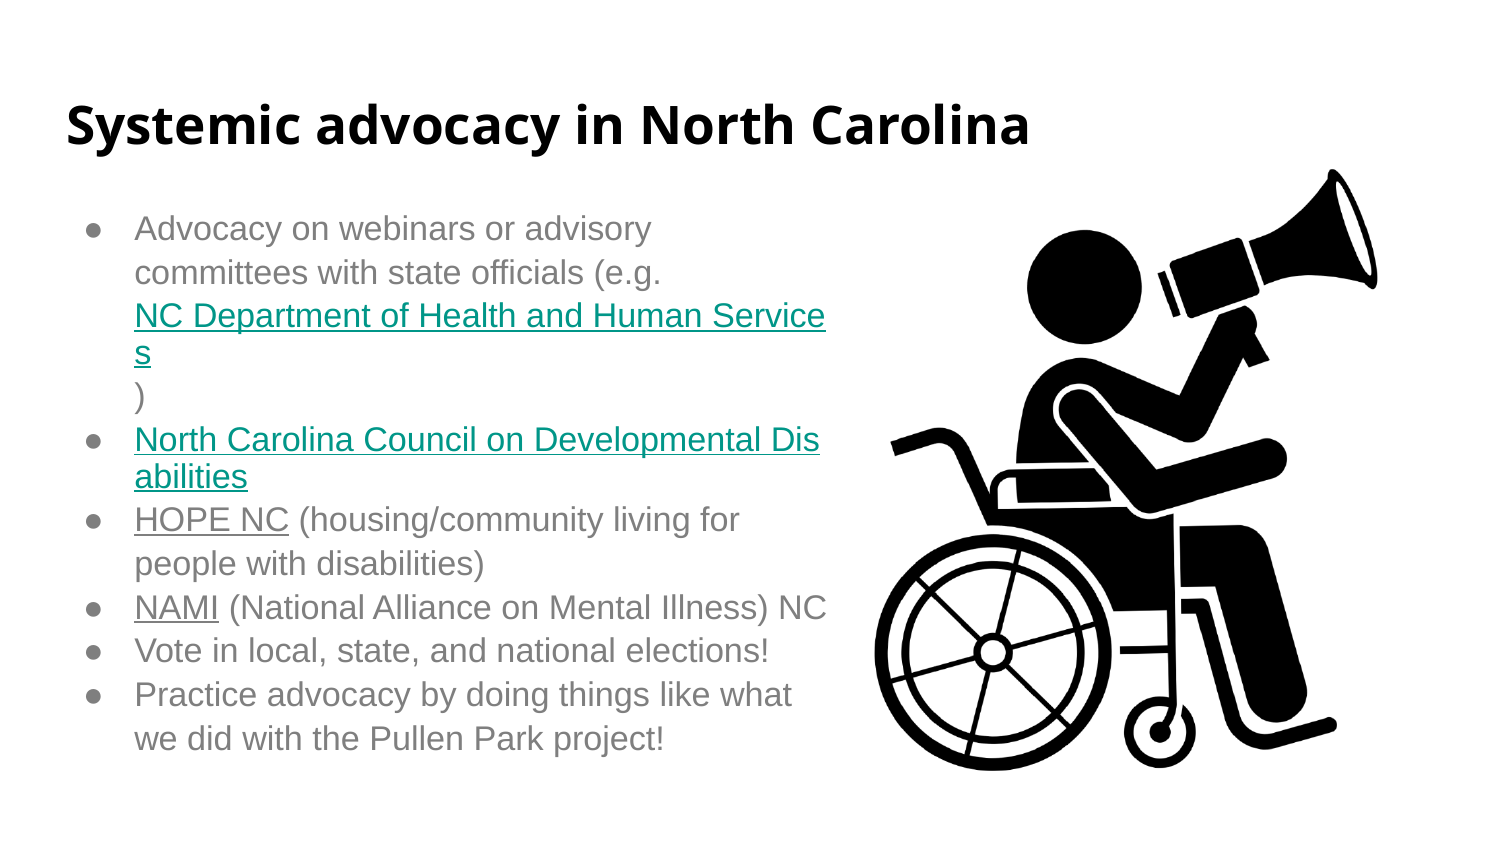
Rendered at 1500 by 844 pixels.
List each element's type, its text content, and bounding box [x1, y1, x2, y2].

list Advocacy on webinars or advisory committees with state officials (e.g. NC Department of Health and Human Services) North Carolina Council on Developmental Disabilities HOPE NC (housing/community living for people with disabilities) NAMI (National Alliance on Mental Illness) NC Vote in local, state, and national elections! Practice advocacy by doing things like what we did with the Pullen Park project! [51, 189, 846, 750]
picture [868, 159, 1401, 779]
title Systemic advocacy in North Carolina [51, 72, 1449, 176]
